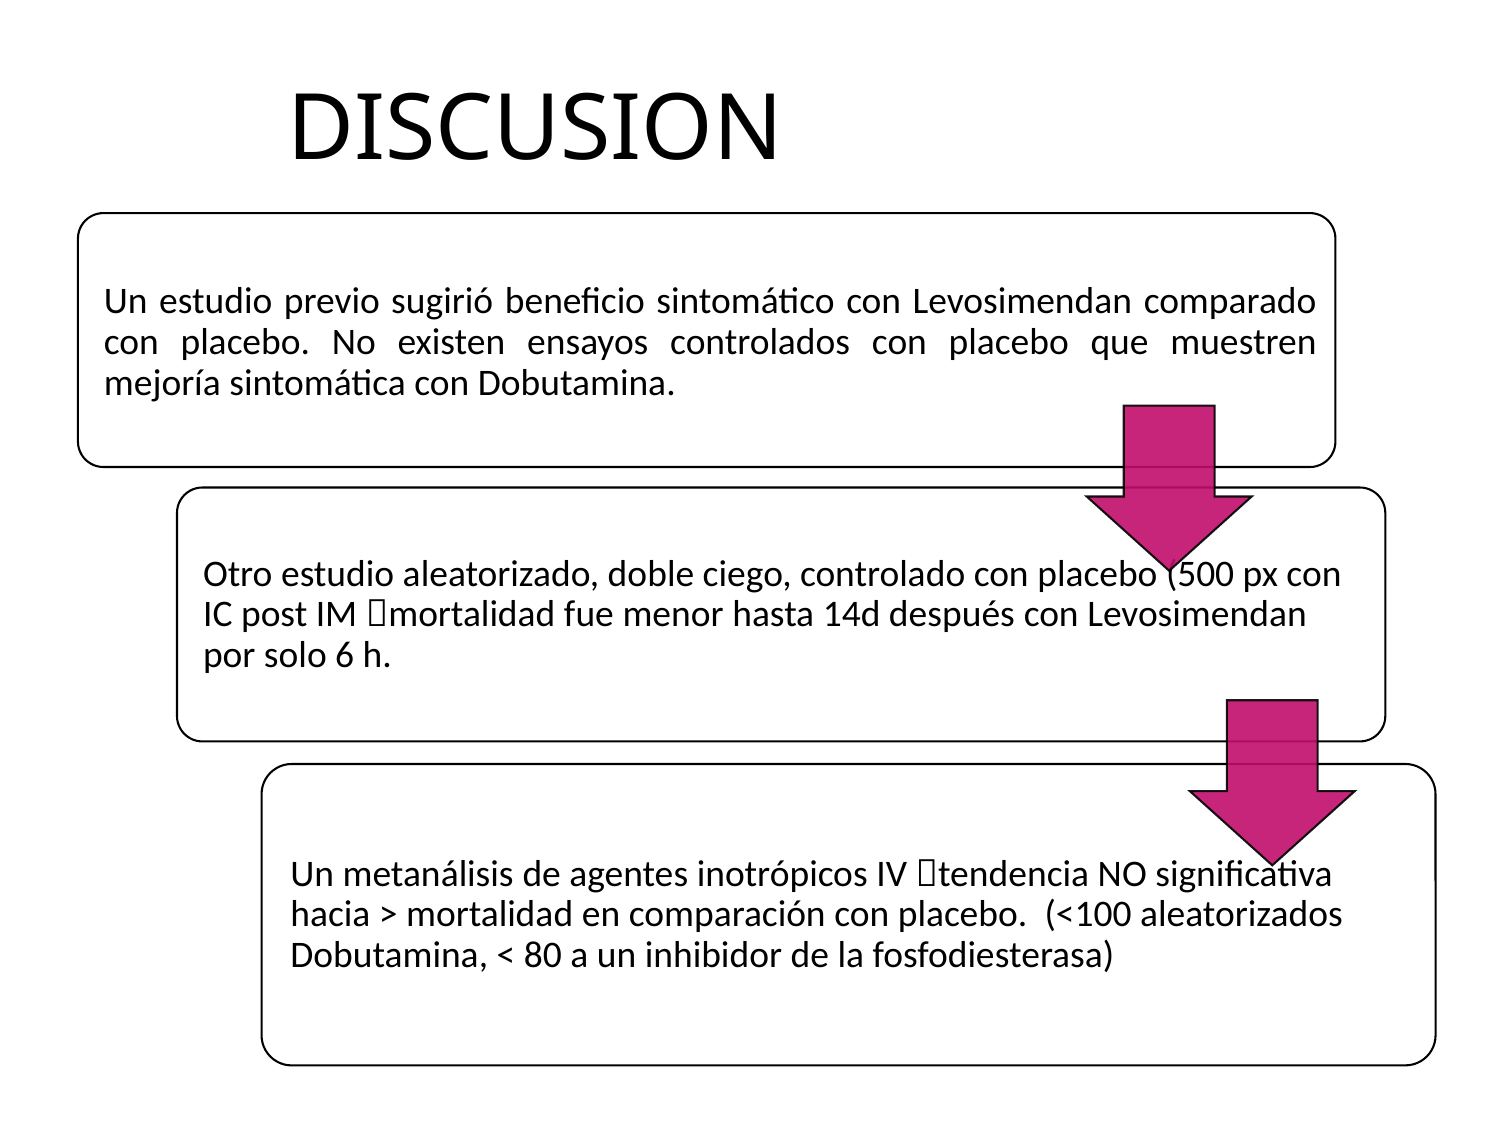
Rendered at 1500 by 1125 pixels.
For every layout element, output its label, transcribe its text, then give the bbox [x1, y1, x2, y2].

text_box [62, 224, 1438, 1072]
title DISCUSION [62, 69, 1033, 192]
